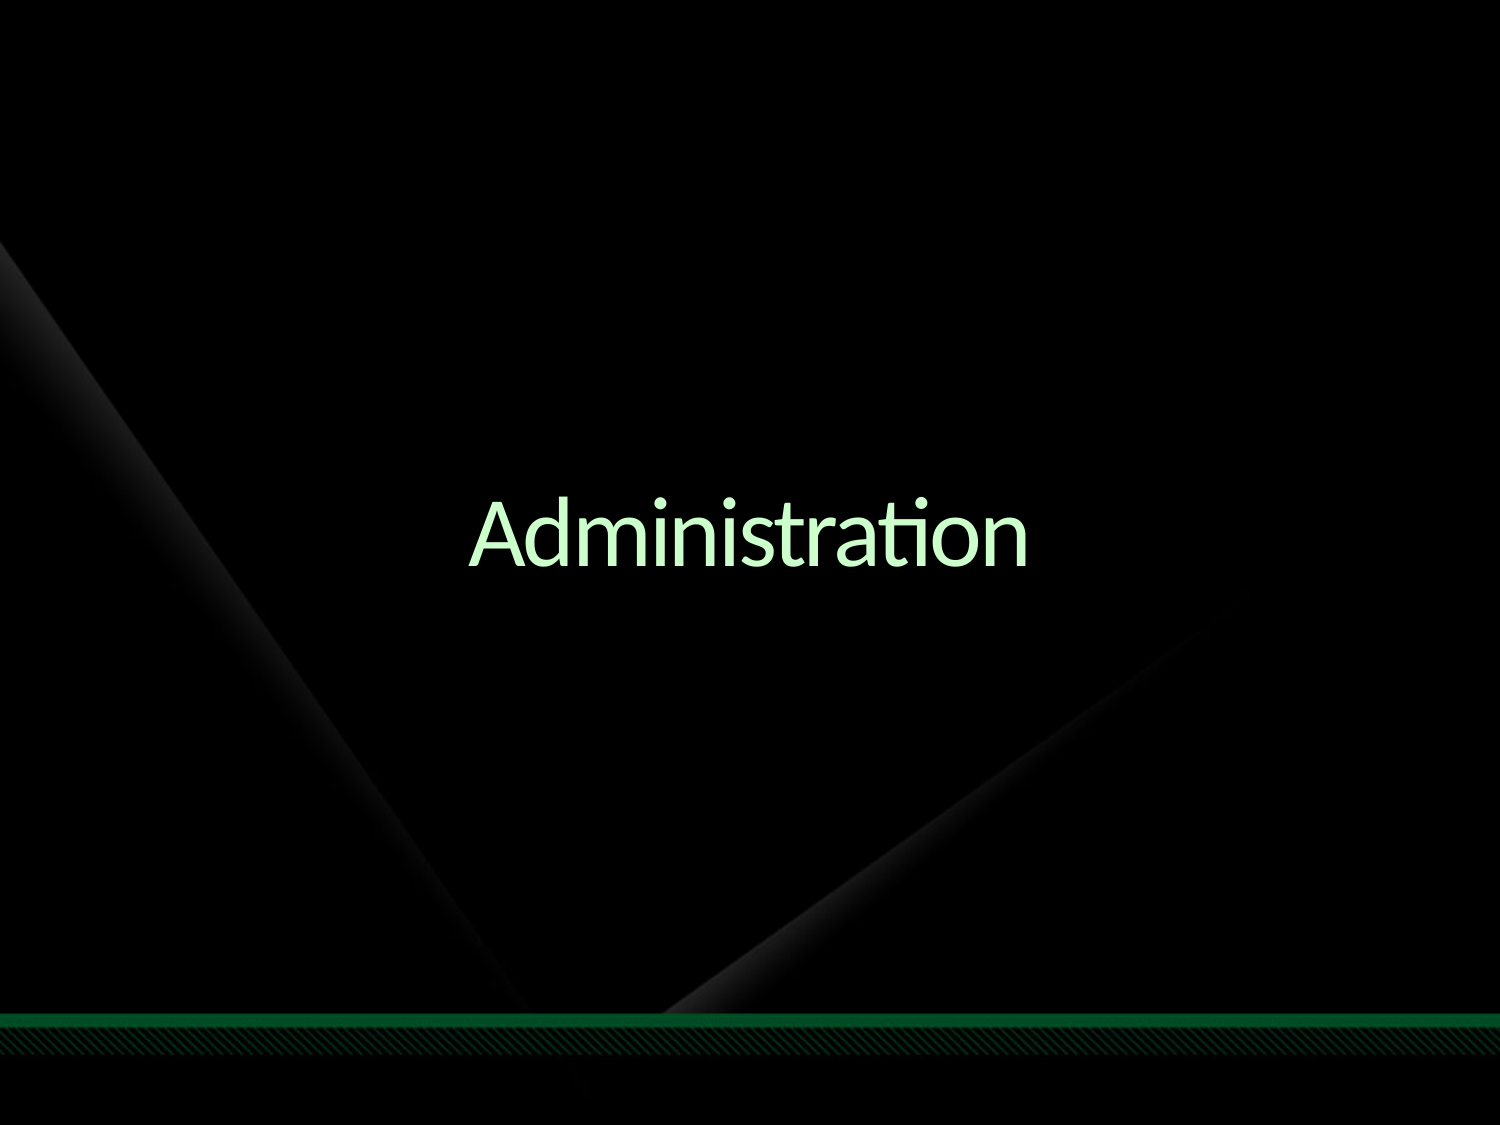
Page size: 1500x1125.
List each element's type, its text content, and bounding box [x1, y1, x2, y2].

picture [0, 0, 1500, 1125]
title Administration [142, 479, 1358, 589]
